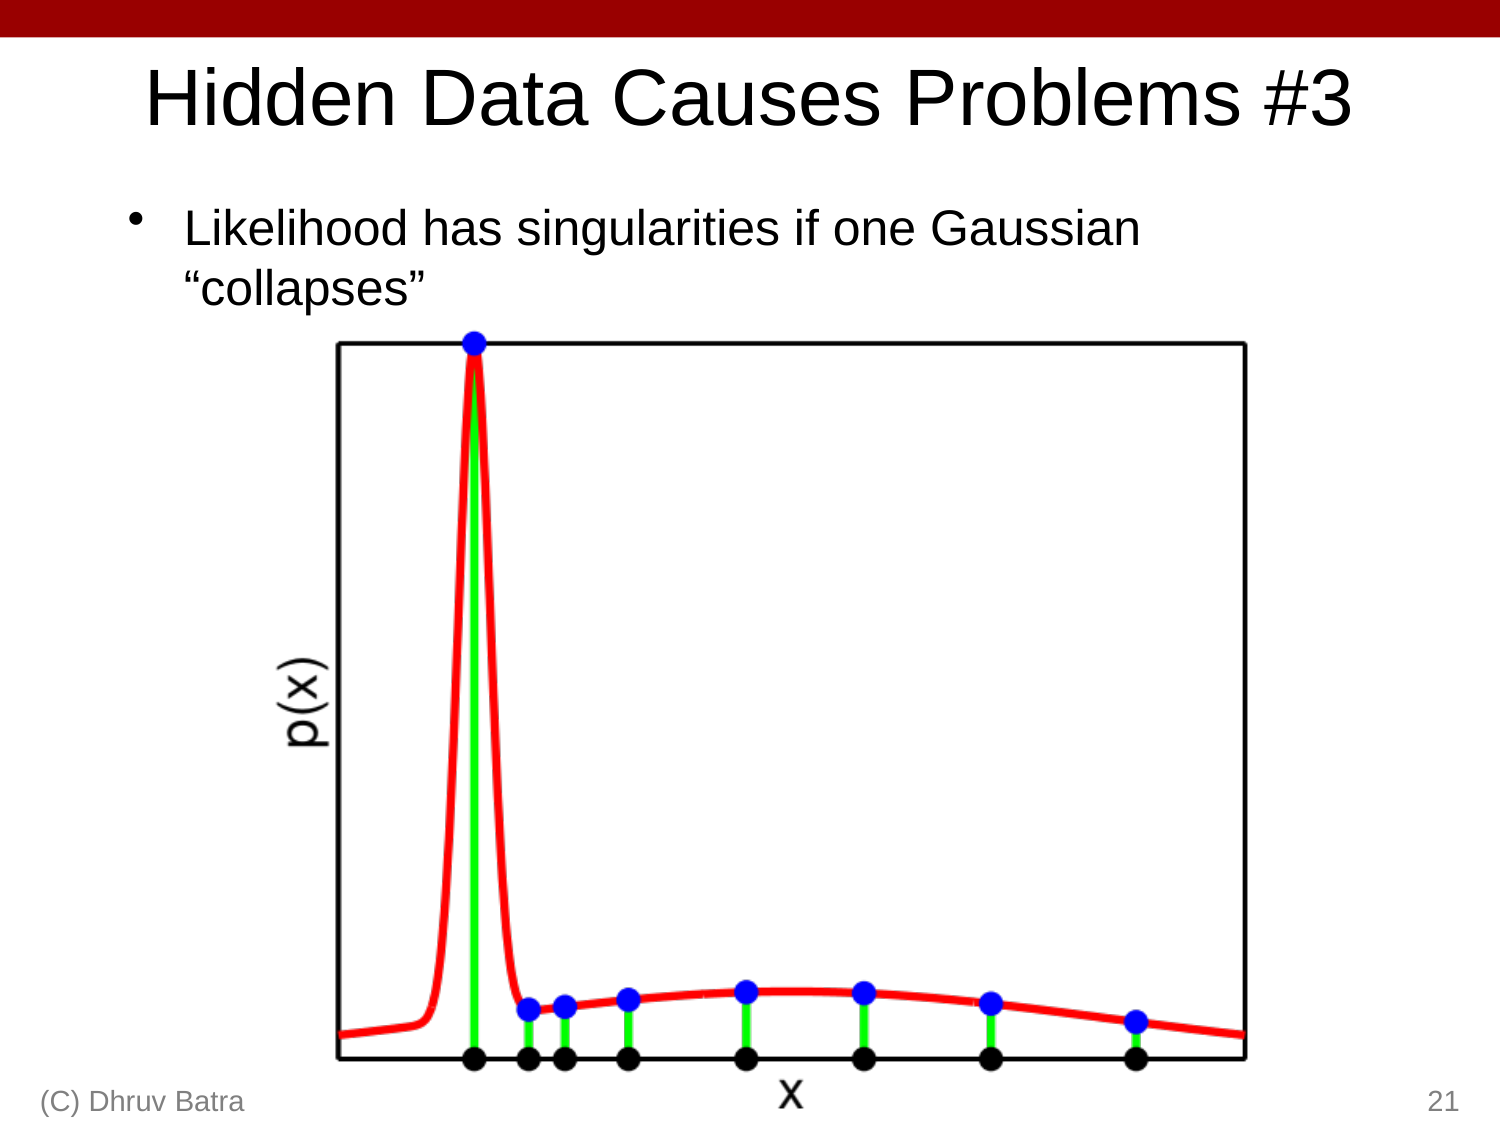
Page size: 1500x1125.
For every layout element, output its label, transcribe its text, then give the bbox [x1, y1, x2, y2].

title Hidden Data Causes Problems #3 [112, 37, 1388, 151]
footer (C) Dhruv Batra [24, 1049, 258, 1125]
picture [262, 299, 1251, 1124]
slide_number 21 [1253, 1049, 1476, 1125]
list Likelihood has singularities if one Gaussian “collapses” [112, 187, 1388, 1049]
